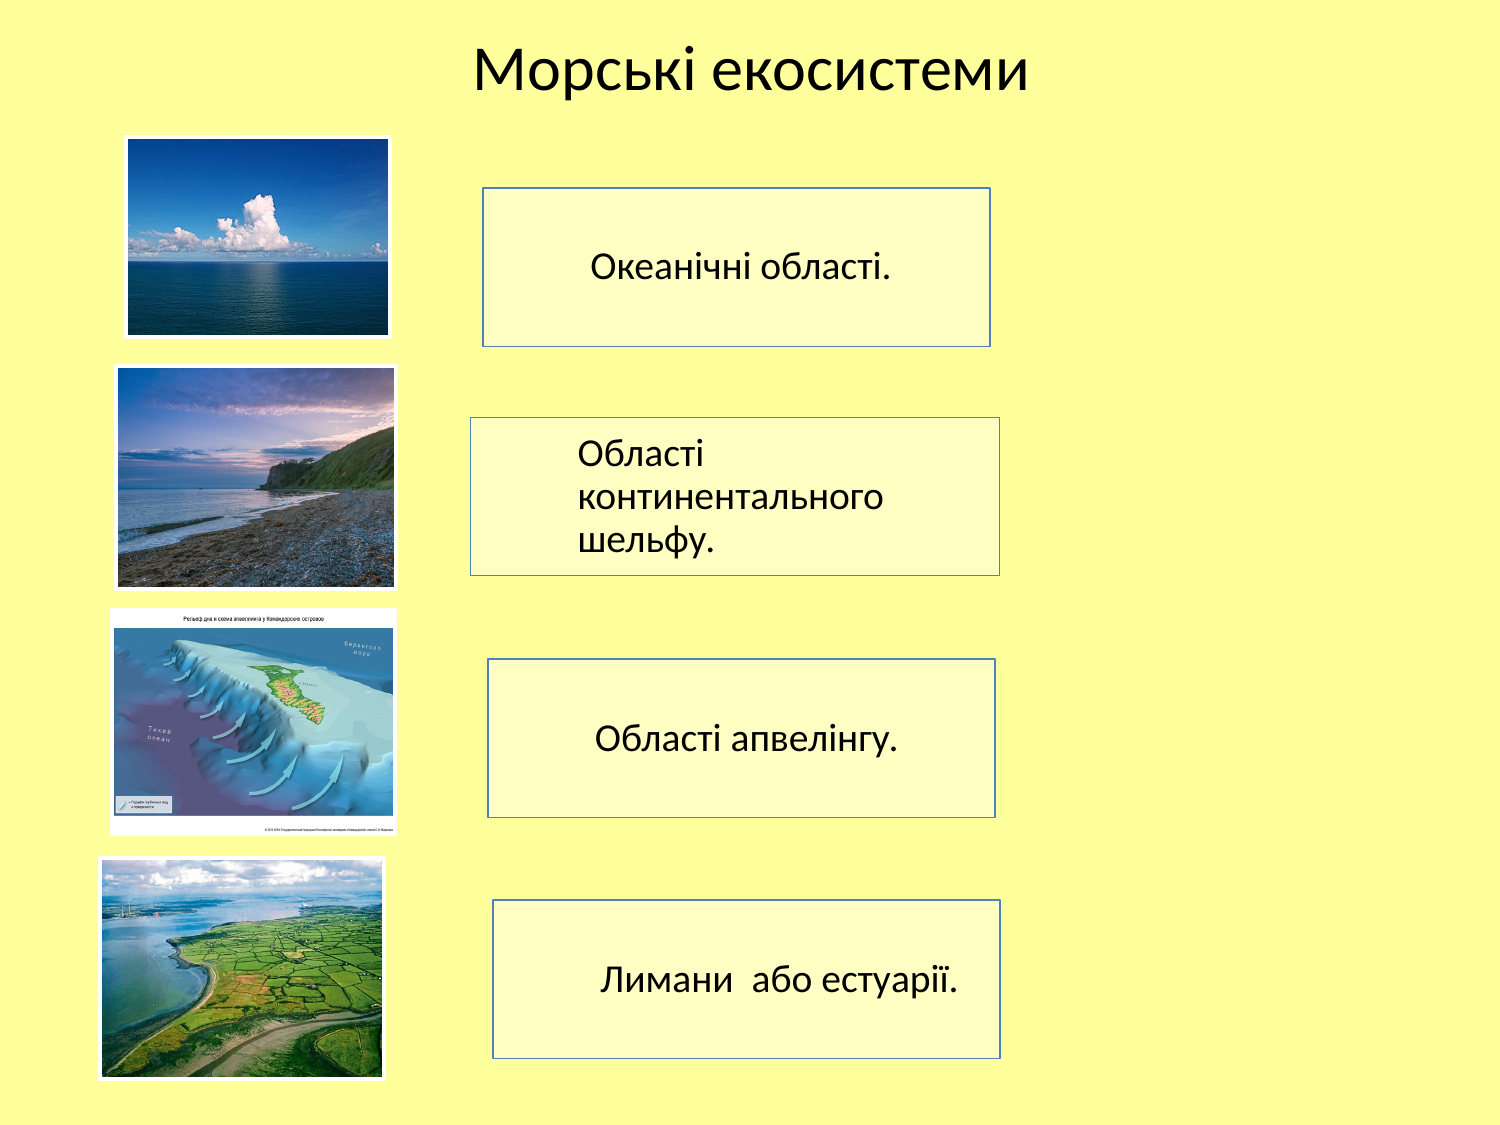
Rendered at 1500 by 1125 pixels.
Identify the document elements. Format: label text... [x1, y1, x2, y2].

title Морські екосистеми [76, 19, 1427, 112]
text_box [52, 113, 1323, 1107]
